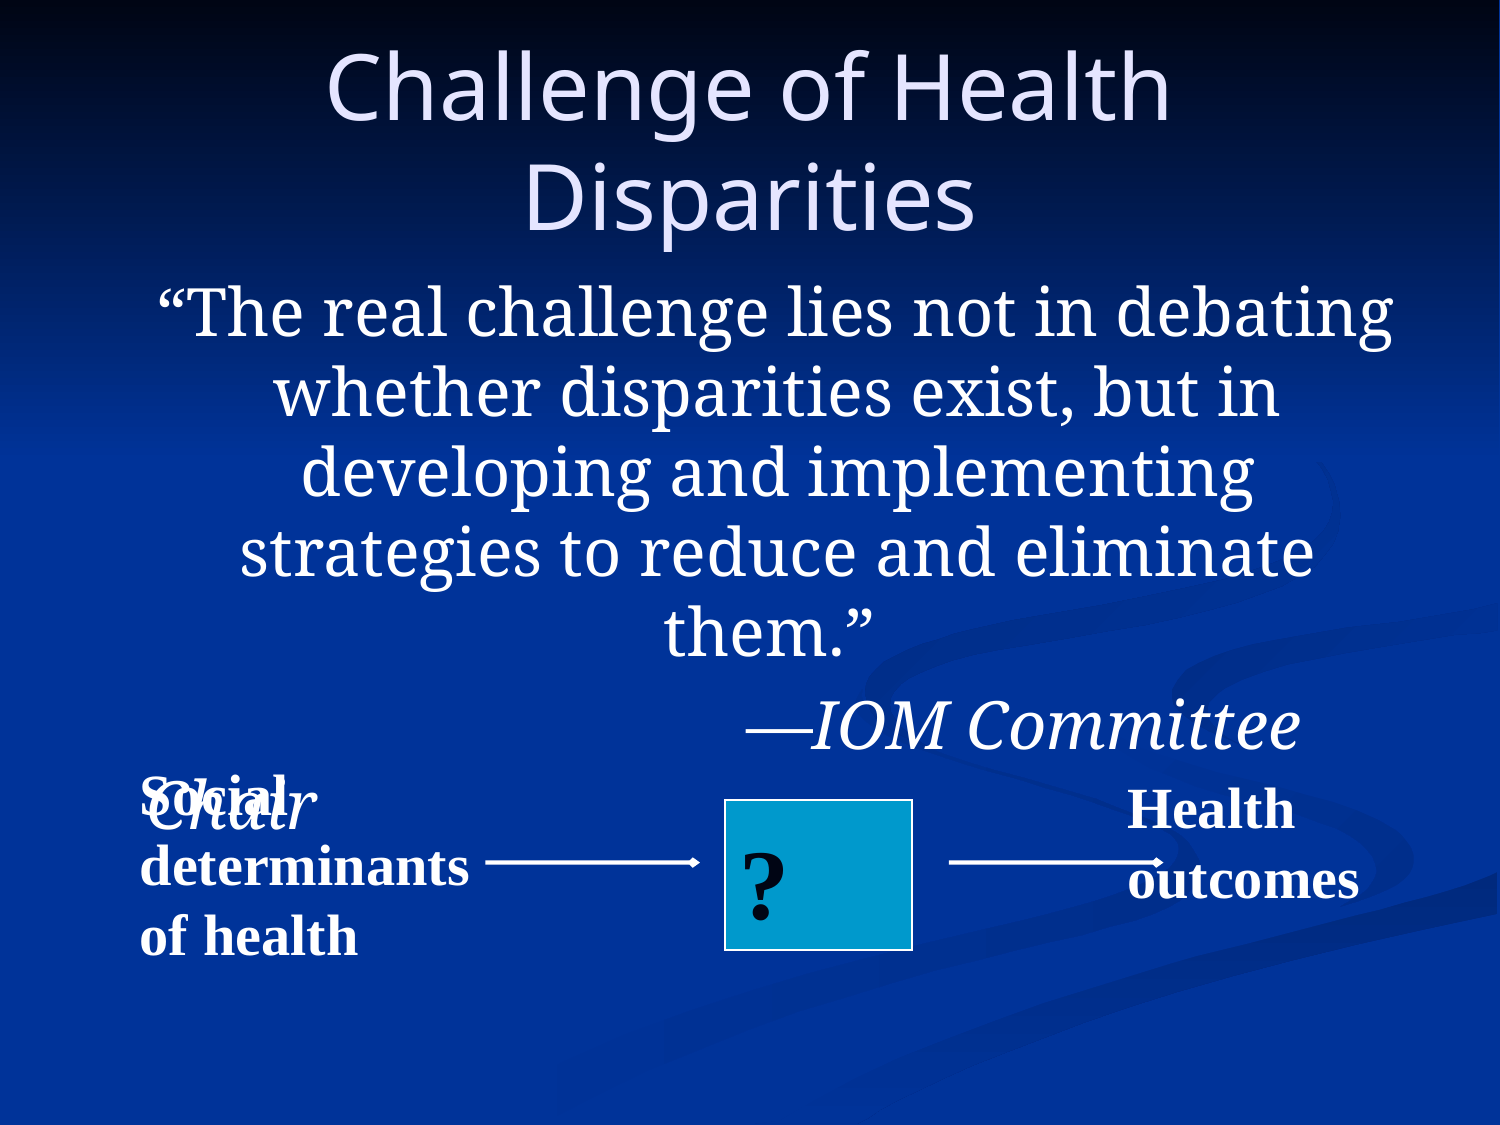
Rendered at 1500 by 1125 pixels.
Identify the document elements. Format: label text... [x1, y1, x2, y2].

text_box [725, 799, 913, 812]
title Challenge of Health Disparities [75, 45, 1425, 233]
list “The real challenge lies not in debating whether disparities exist, but in developing and implementing strategies to reduce and eliminate them.” —IOM Committee Chair [75, 262, 1425, 1005]
text_box [487, 857, 699, 868]
text_box ? [699, 812, 913, 948]
text_box Social determinants of health [124, 750, 488, 975]
text_box Health outcomes [1112, 762, 1500, 918]
